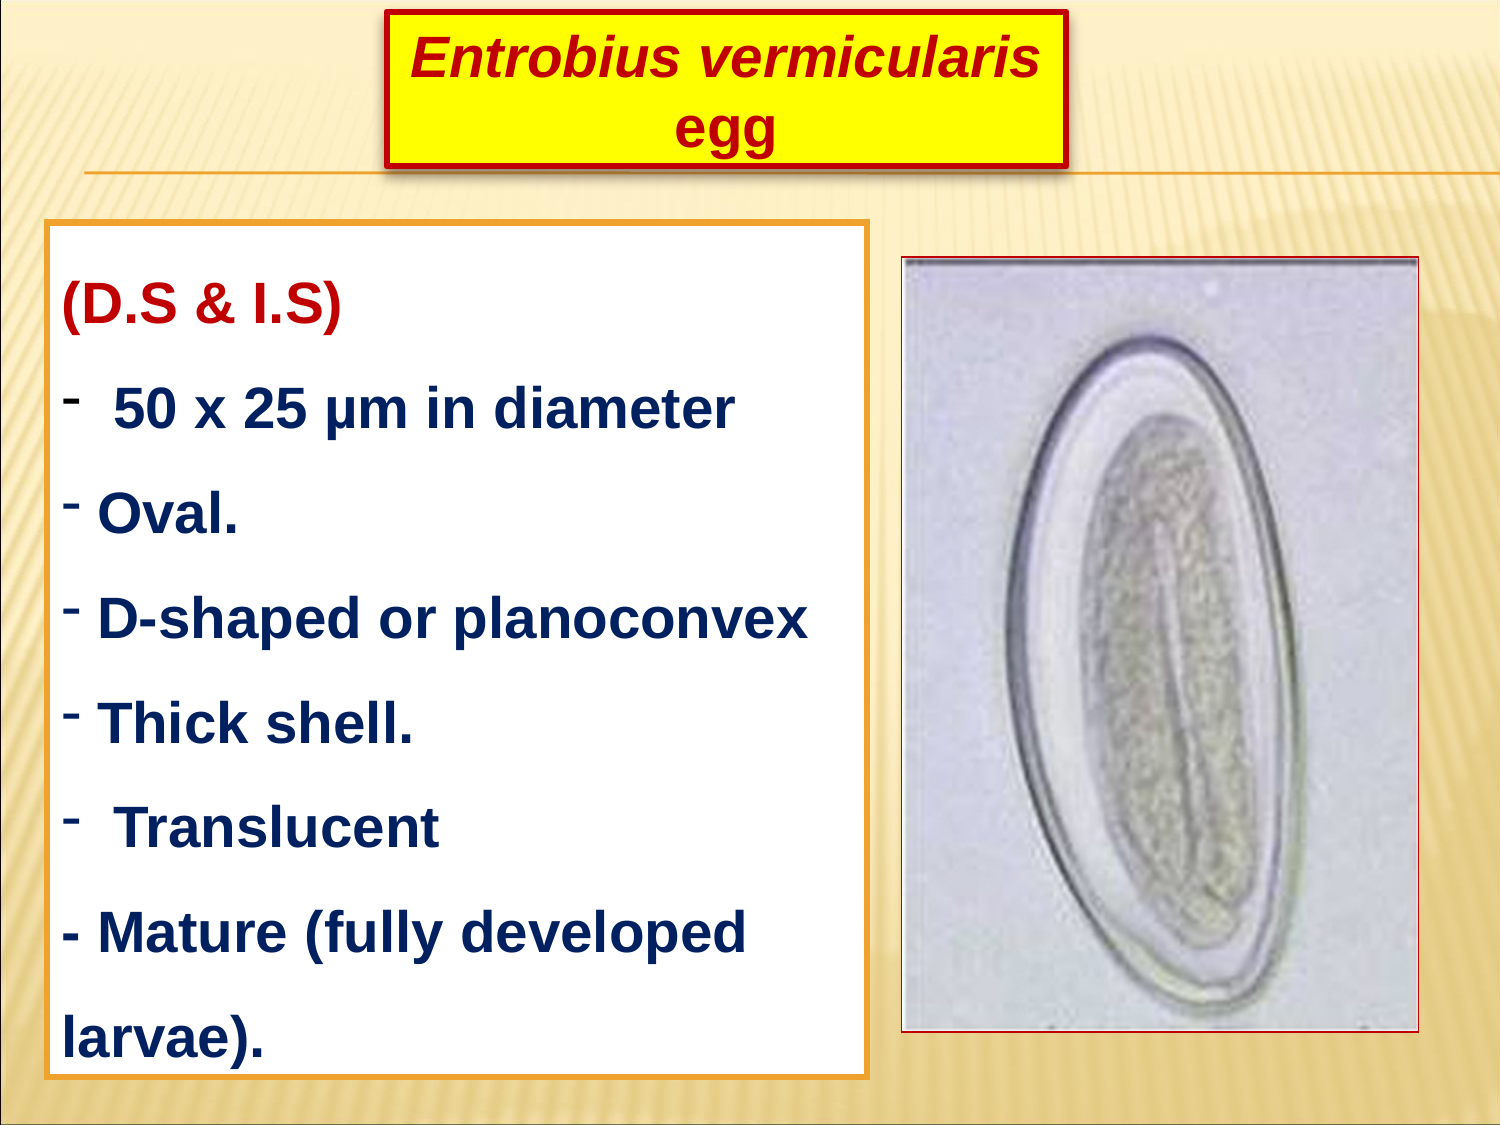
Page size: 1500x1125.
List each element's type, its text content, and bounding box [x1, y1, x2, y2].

picture [0, 0, 1500, 1125]
text_box Entrobius vermicularis egg [386, 11, 1067, 167]
text_box (D.S & I.S) 50 x 25 µm in diameter Oval. D-shaped or planoconvex Thick shell. Translucent - Mature (fully developed larvae). [46, 222, 868, 1077]
